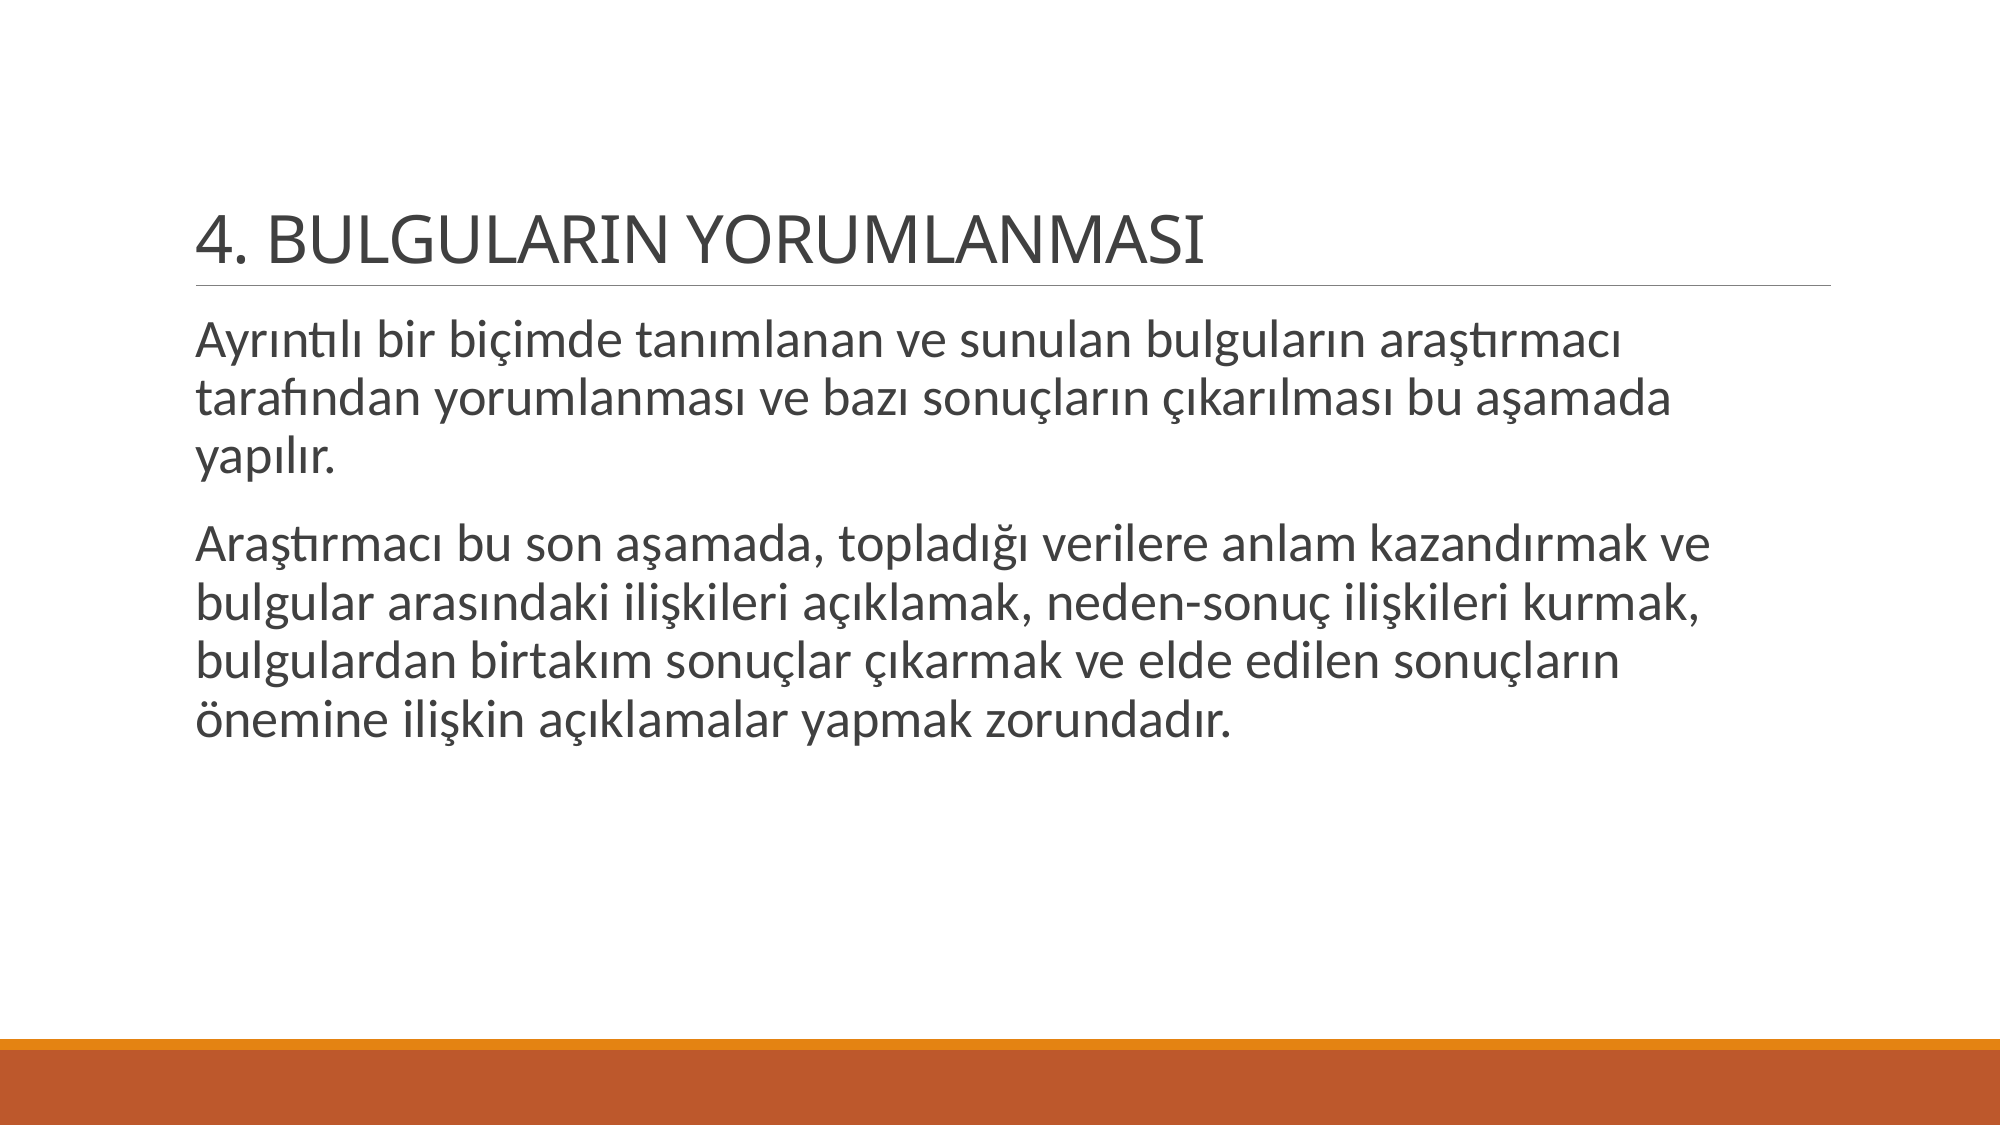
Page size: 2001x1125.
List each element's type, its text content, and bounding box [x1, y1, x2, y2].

list Ayrıntılı bir biçimde tanımlanan ve sunulan bulguların araştırmacı tarafından yorumlanması ve bazı sonuçların çıkarılması bu aşamada yapılır. Araştırmacı bu son aşamada, topladığı verilere anlam kazandırmak ve bulgular arasındaki ilişkileri açıklamak, neden-sonuç ilişkileri kurmak, bulgulardan birtakım sonuçlar çıkarmak ve elde edilen sonuçların önemine ilişkin açıklamalar yapmak zorundadır. [180, 302, 1830, 963]
title 4. BULGULARIN YORUMLANMASI [180, 47, 1830, 285]
